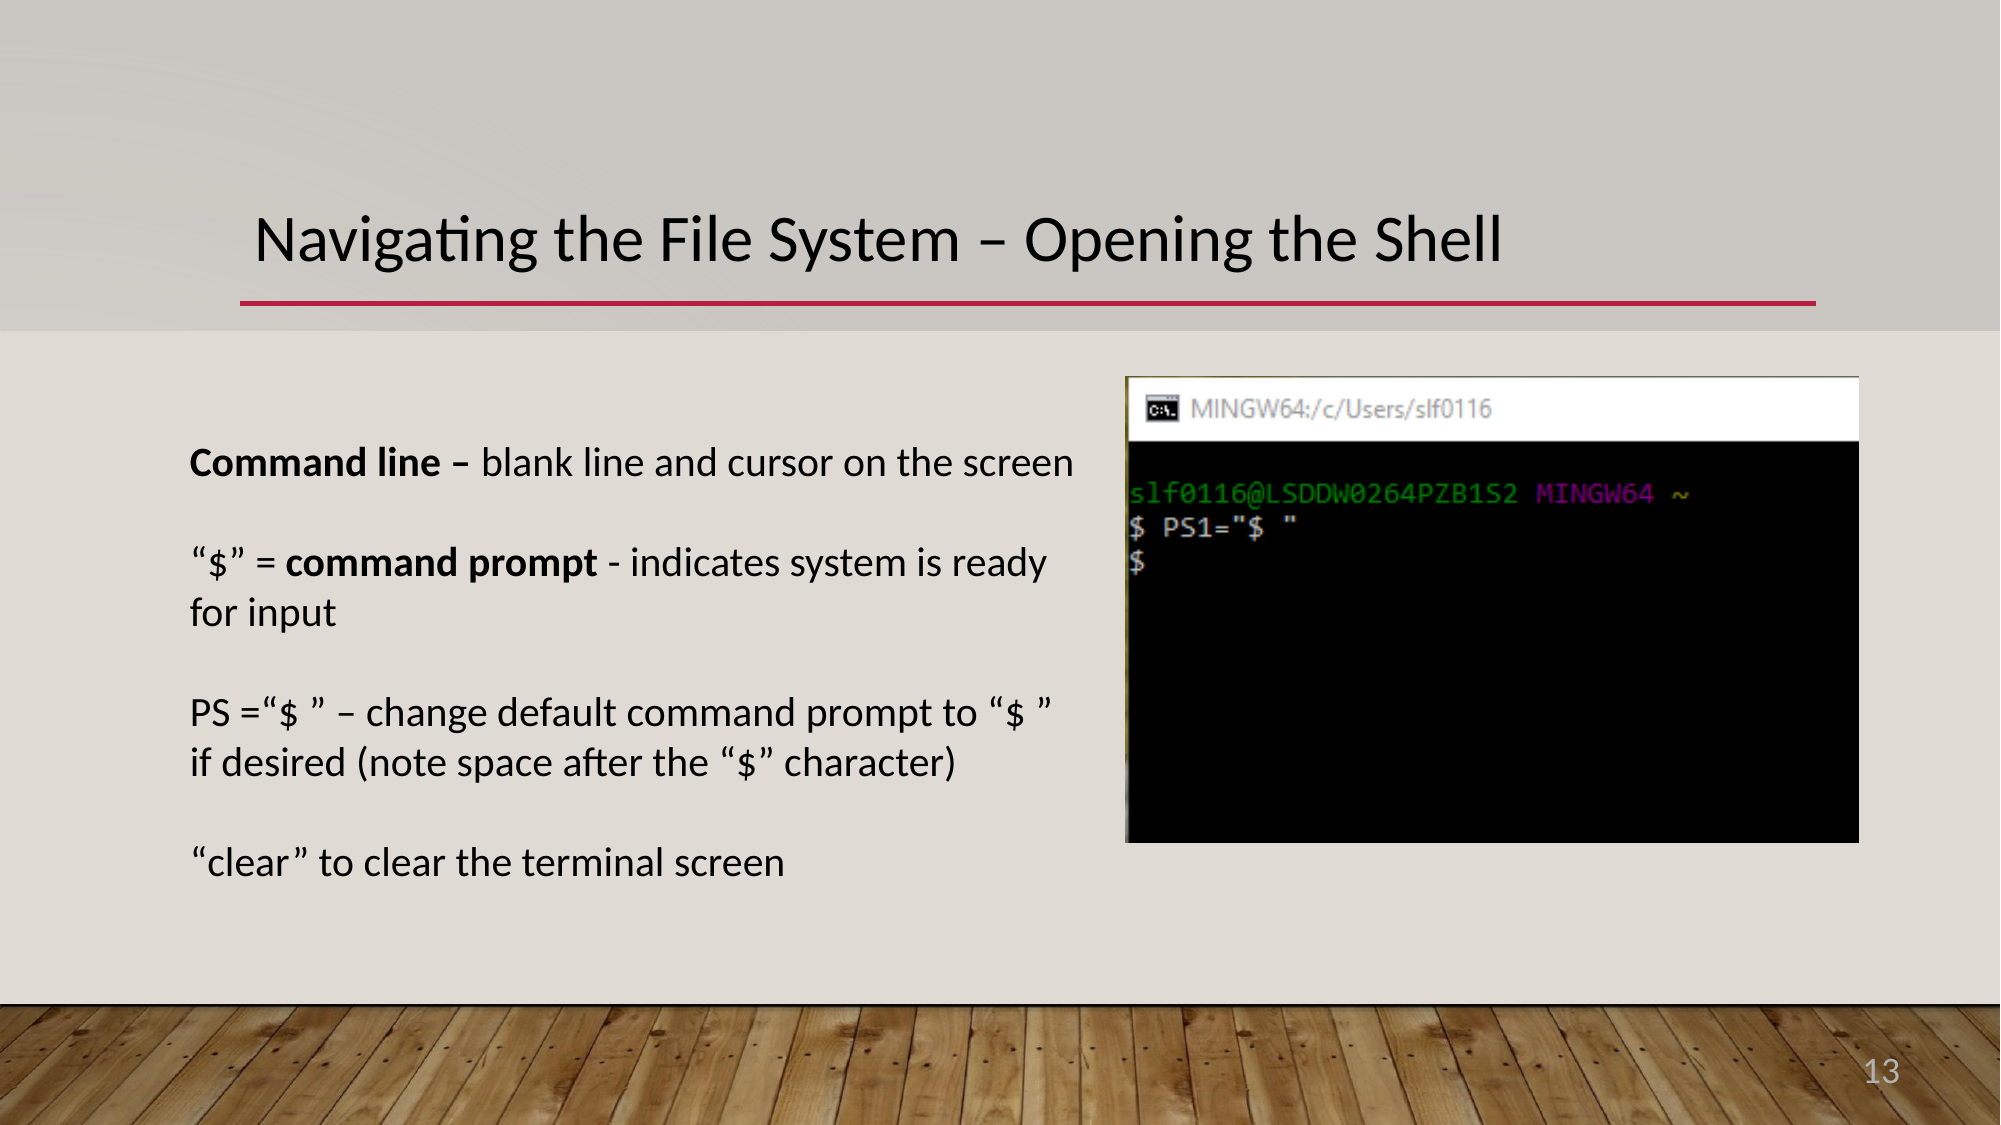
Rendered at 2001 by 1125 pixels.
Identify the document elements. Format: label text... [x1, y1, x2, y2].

slide_number 13 [1440, 1046, 1900, 1103]
picture [0, 0, 2000, 1004]
text_box Navigating the File System – Opening the Shell [239, 187, 1700, 283]
text_box Command line – blank line and cursor on the screen “$” = command prompt - indicates system is ready for input PS =“$ ” – change default command prompt to “$ ” if desired (note space after the “$” character) “clear” to clear the terminal screen [174, 427, 1098, 1033]
picture [0, 1007, 2000, 1125]
